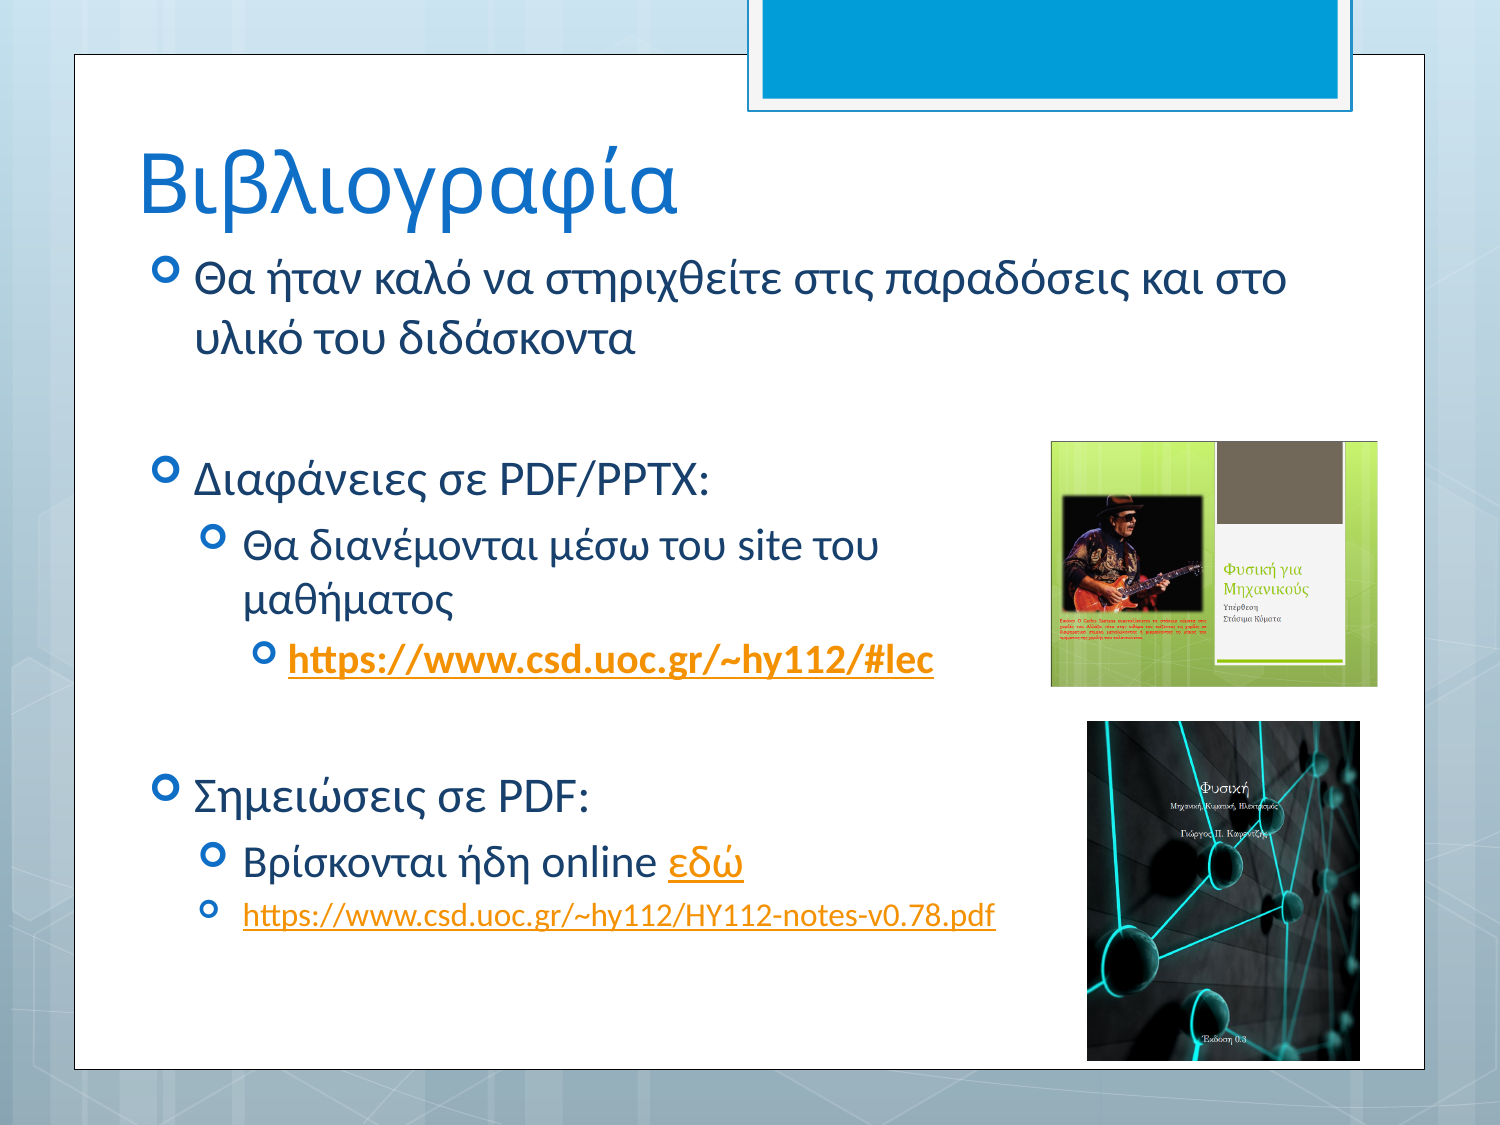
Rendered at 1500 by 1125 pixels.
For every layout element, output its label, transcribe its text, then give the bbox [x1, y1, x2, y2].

picture [1049, 440, 1378, 687]
title Βιβλιογραφία [121, 50, 1338, 238]
list Θα ήταν καλό να στηριχθείτε στις παραδόσεις και στο υλικό του διδάσκοντα Διαφάνειες σε PDF/PPTX: Θα διανέμονται μέσω του site του μαθήματος https://www.csd.uoc.gr/~hy112/#lec Σημειώσεις σε PDF: Βρίσκονται ήδη online εδώ https://www.csd.uoc.gr/~hy112/HY112-notes-v0.78.pdf [122, 237, 1415, 1021]
picture [1087, 721, 1360, 1061]
